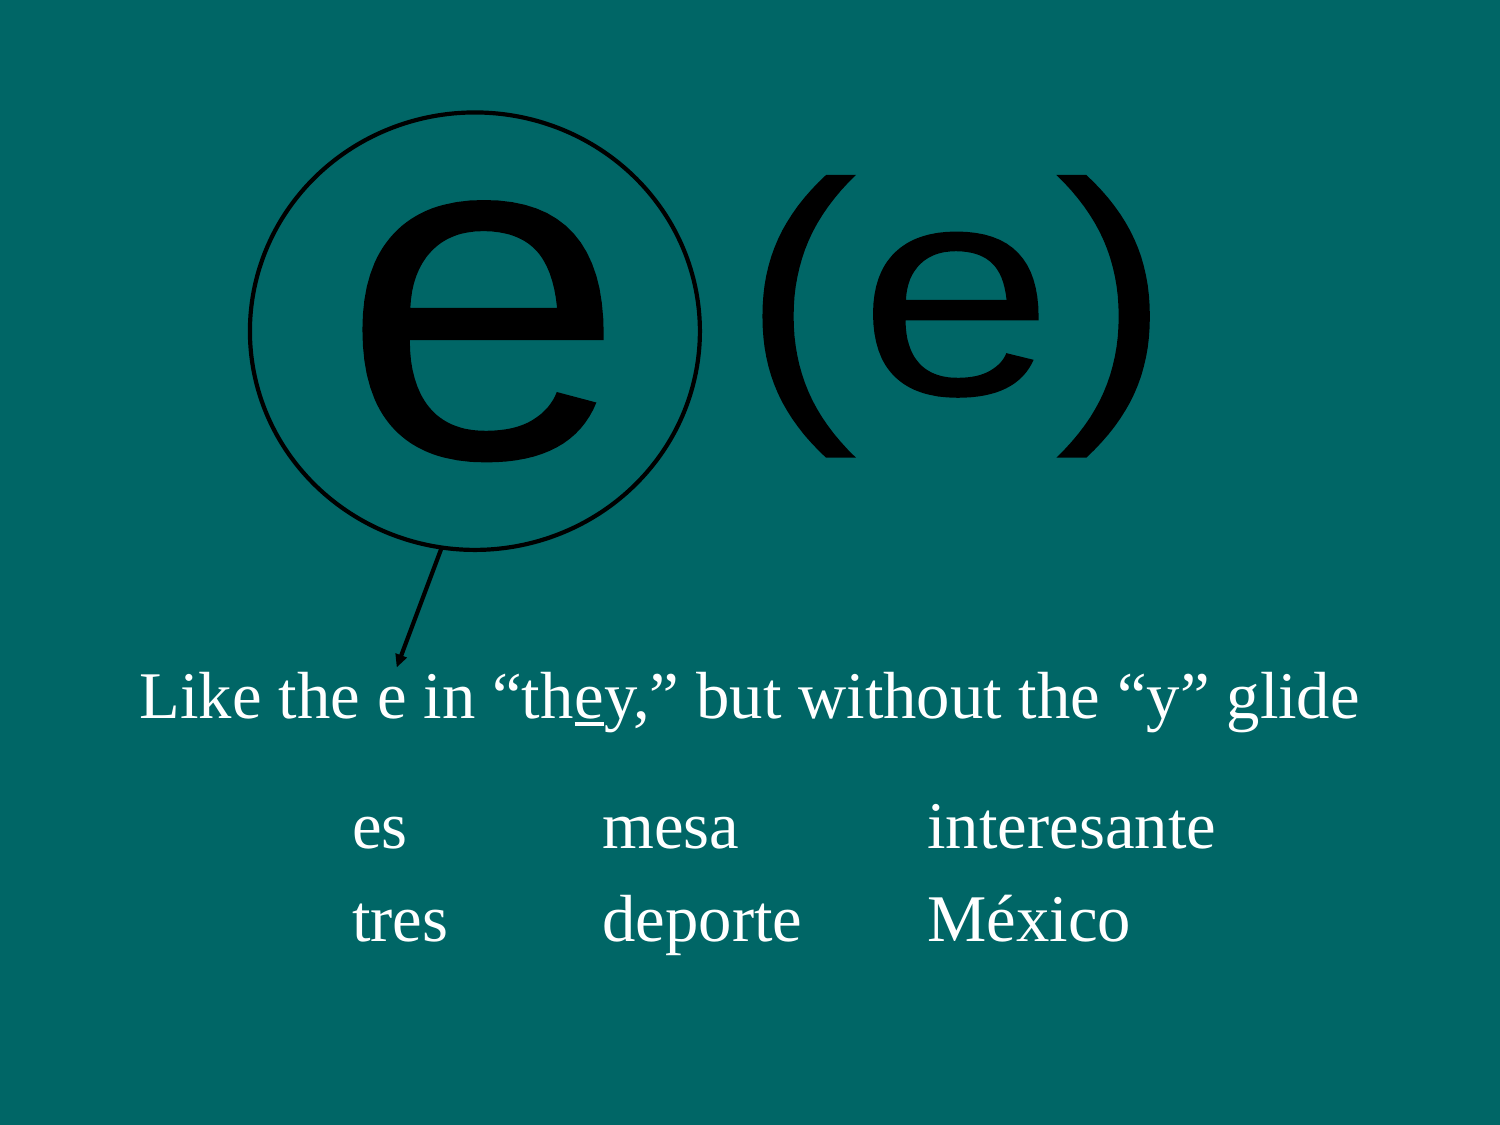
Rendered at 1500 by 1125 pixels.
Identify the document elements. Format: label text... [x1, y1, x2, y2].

text_box mesa [587, 774, 775, 867]
text_box Like the e in “they,” but without the “y” glide [124, 644, 1411, 740]
text_box [249, 112, 700, 550]
text_box tres [337, 867, 500, 963]
text_box México [912, 867, 1238, 963]
text_box deporte [587, 867, 850, 963]
text_box interesante [912, 774, 1250, 870]
text_box es [337, 774, 463, 867]
